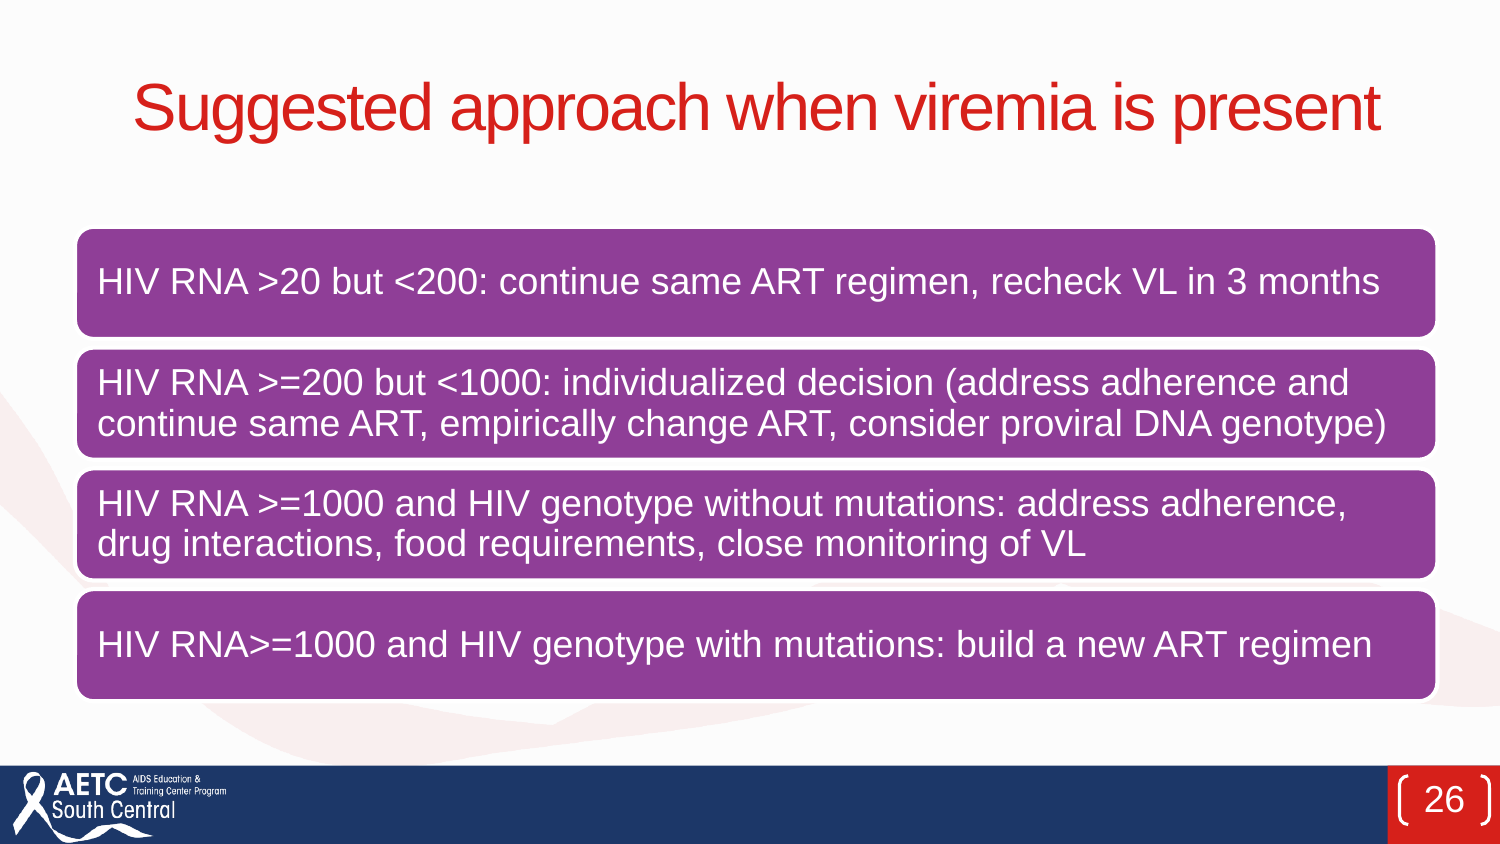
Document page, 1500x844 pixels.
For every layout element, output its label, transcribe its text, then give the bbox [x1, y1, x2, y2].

slide_number 26 [1397, 774, 1492, 827]
picture [12, 770, 227, 844]
title Suggested approach when viremia is present [75, 33, 1440, 175]
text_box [74, 186, 1438, 742]
